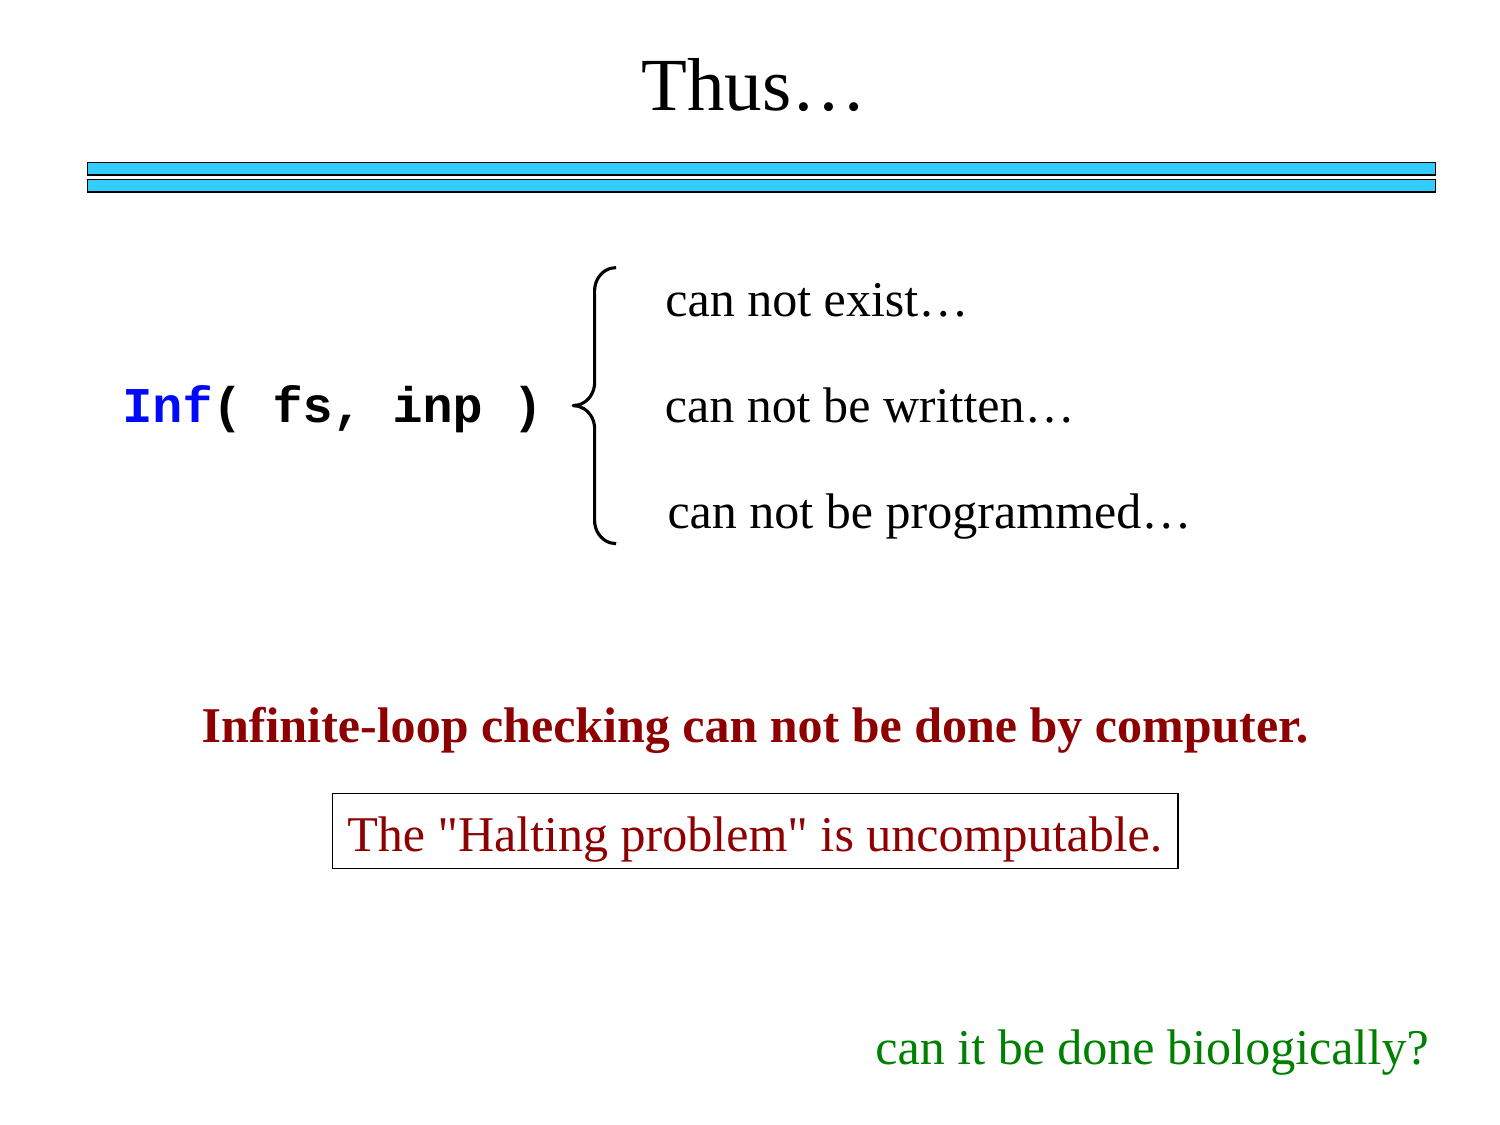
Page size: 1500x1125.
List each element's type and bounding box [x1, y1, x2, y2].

text_box [97, 365, 568, 440]
text_box [186, 684, 1324, 760]
text_box [511, 28, 997, 133]
text_box [332, 793, 1179, 869]
text_box [652, 471, 1207, 547]
text_box [650, 259, 984, 334]
text_box [87, 162, 1436, 193]
text_box [649, 365, 1090, 440]
text_box [860, 1007, 1444, 1083]
text_box [573, 267, 617, 544]
